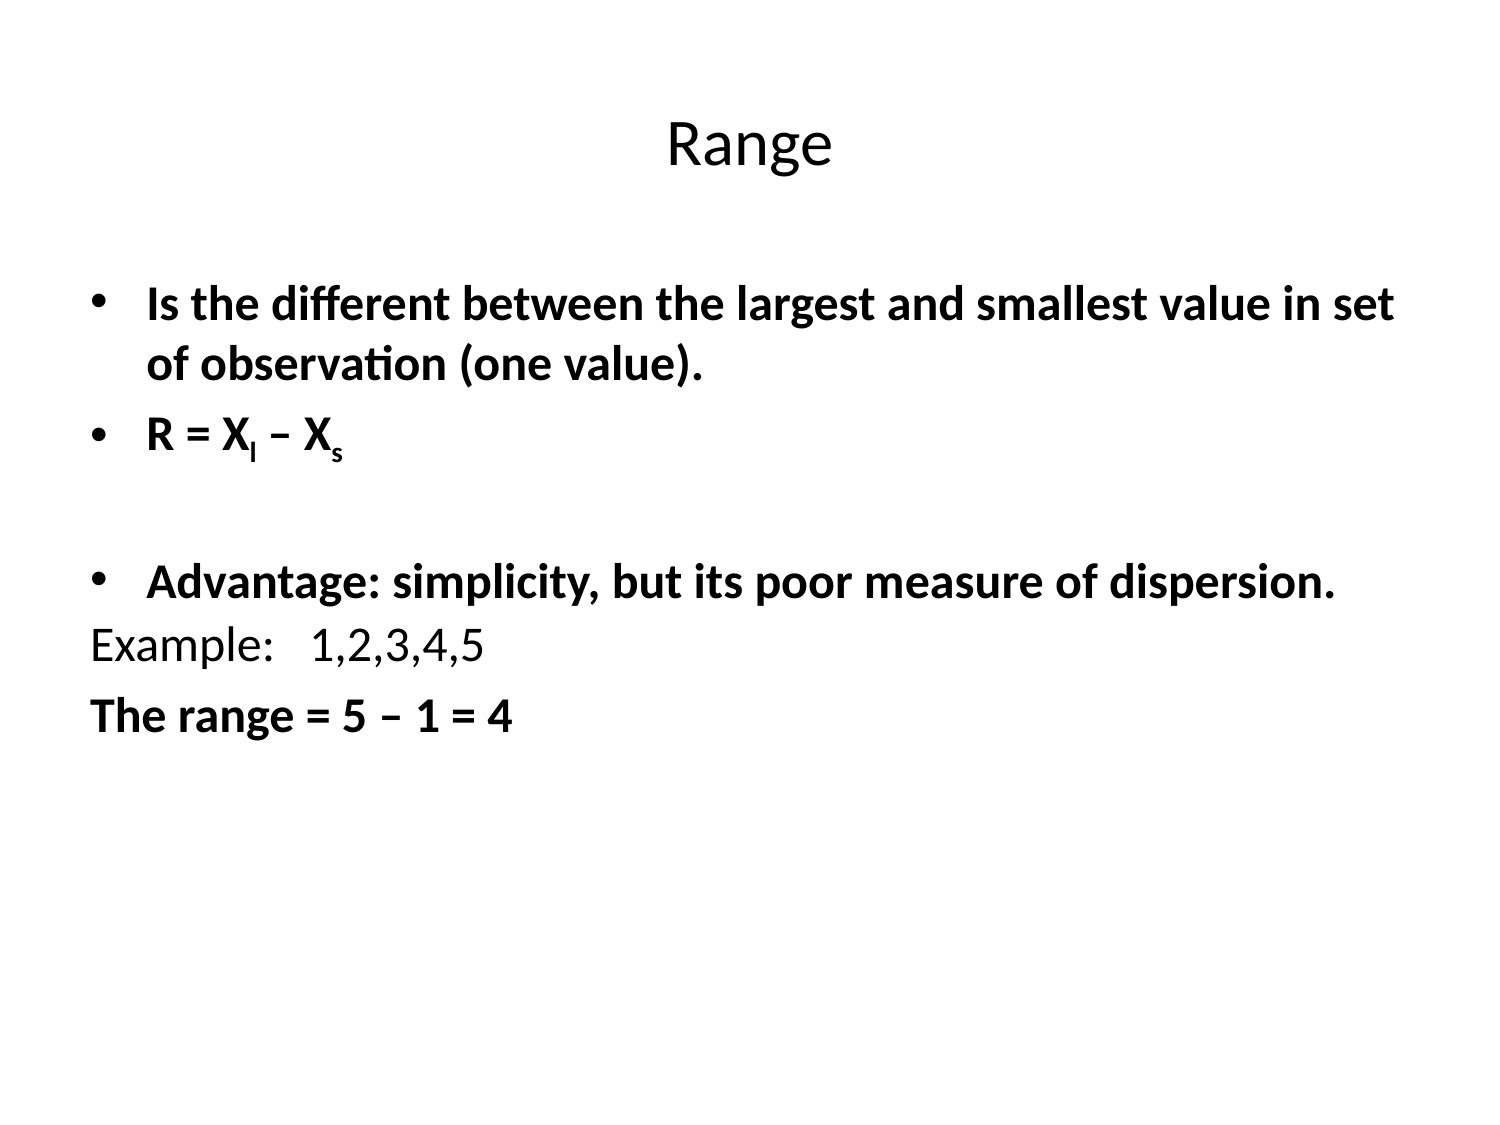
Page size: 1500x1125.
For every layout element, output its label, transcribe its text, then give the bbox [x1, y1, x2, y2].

list Is the different between the largest and smallest value in set of observation (one value). R = Xl – Xs Advantage: simplicity, but its poor measure of dispersion. Example: 1,2,3,4,5 The range = 5 – 1 = 4 [75, 262, 1425, 1005]
title Range [75, 45, 1425, 233]
